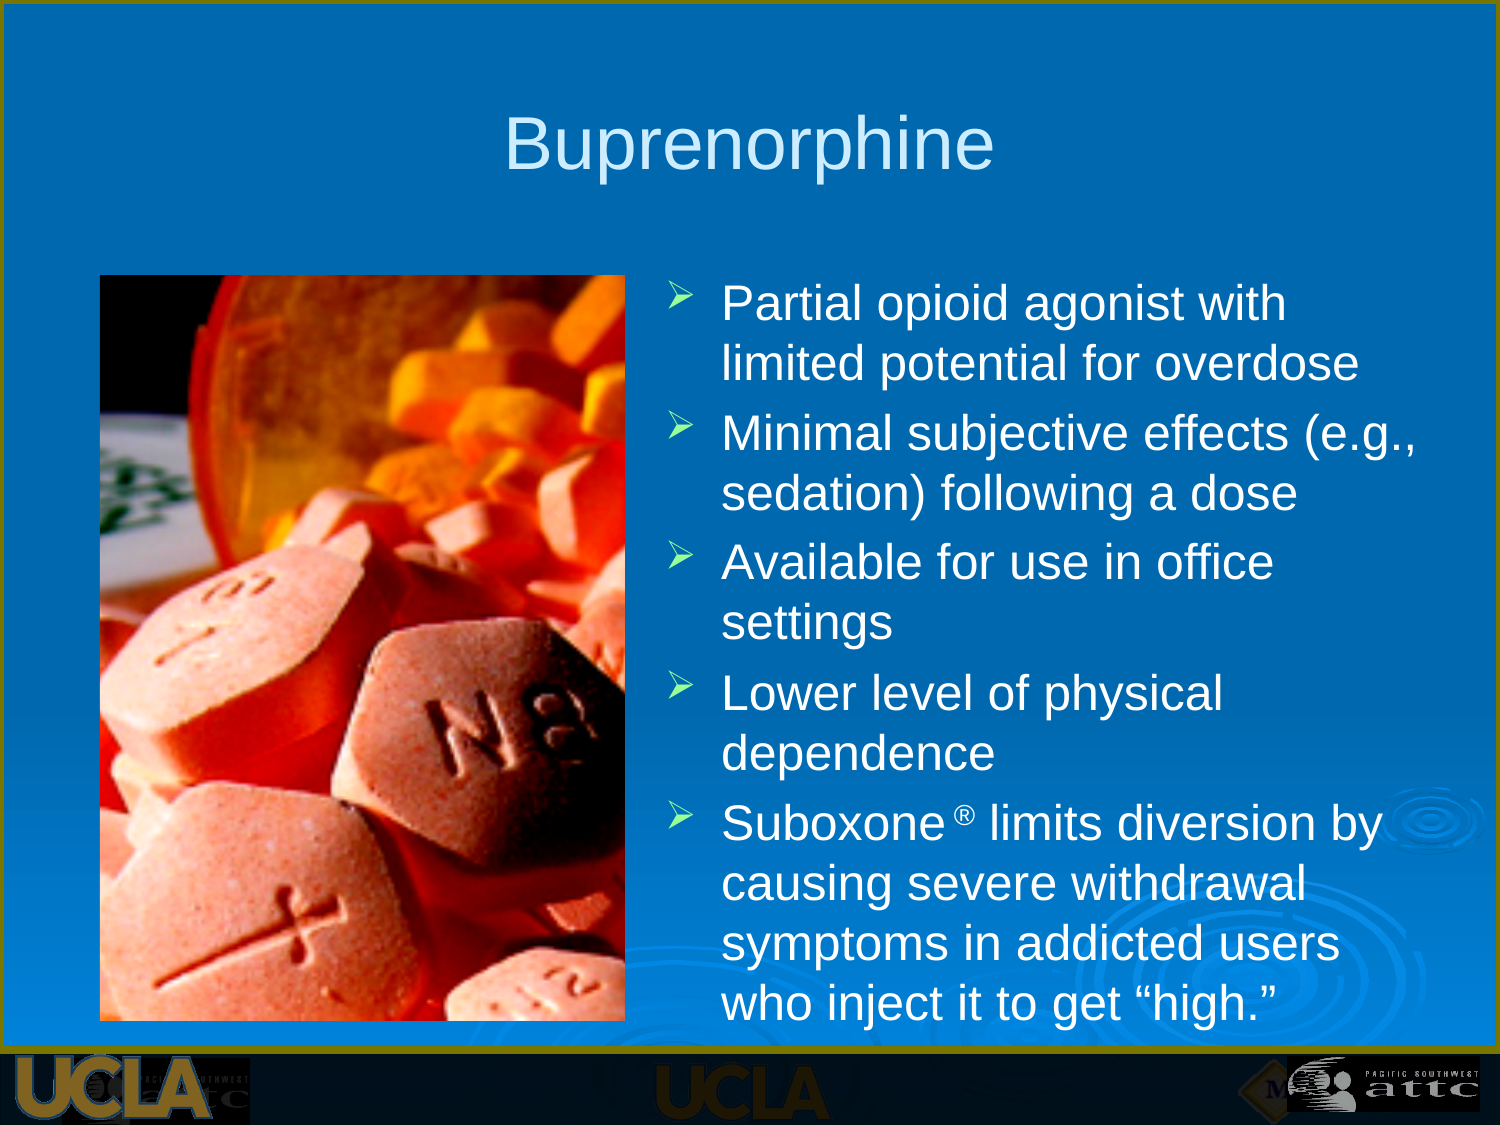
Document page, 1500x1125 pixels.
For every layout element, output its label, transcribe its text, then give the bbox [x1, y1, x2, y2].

title Buprenorphine [74, 45, 1426, 233]
picture [99, 274, 626, 1022]
list Partial opioid agonist with limited potential for overdose Minimal subjective effects (e.g., sedation) following a dose Available for use in office settings Lower level of physical dependence Suboxone ® limits diversion by causing severe withdrawal symptoms in addicted users who inject it to get “high.” [649, 262, 1451, 1063]
